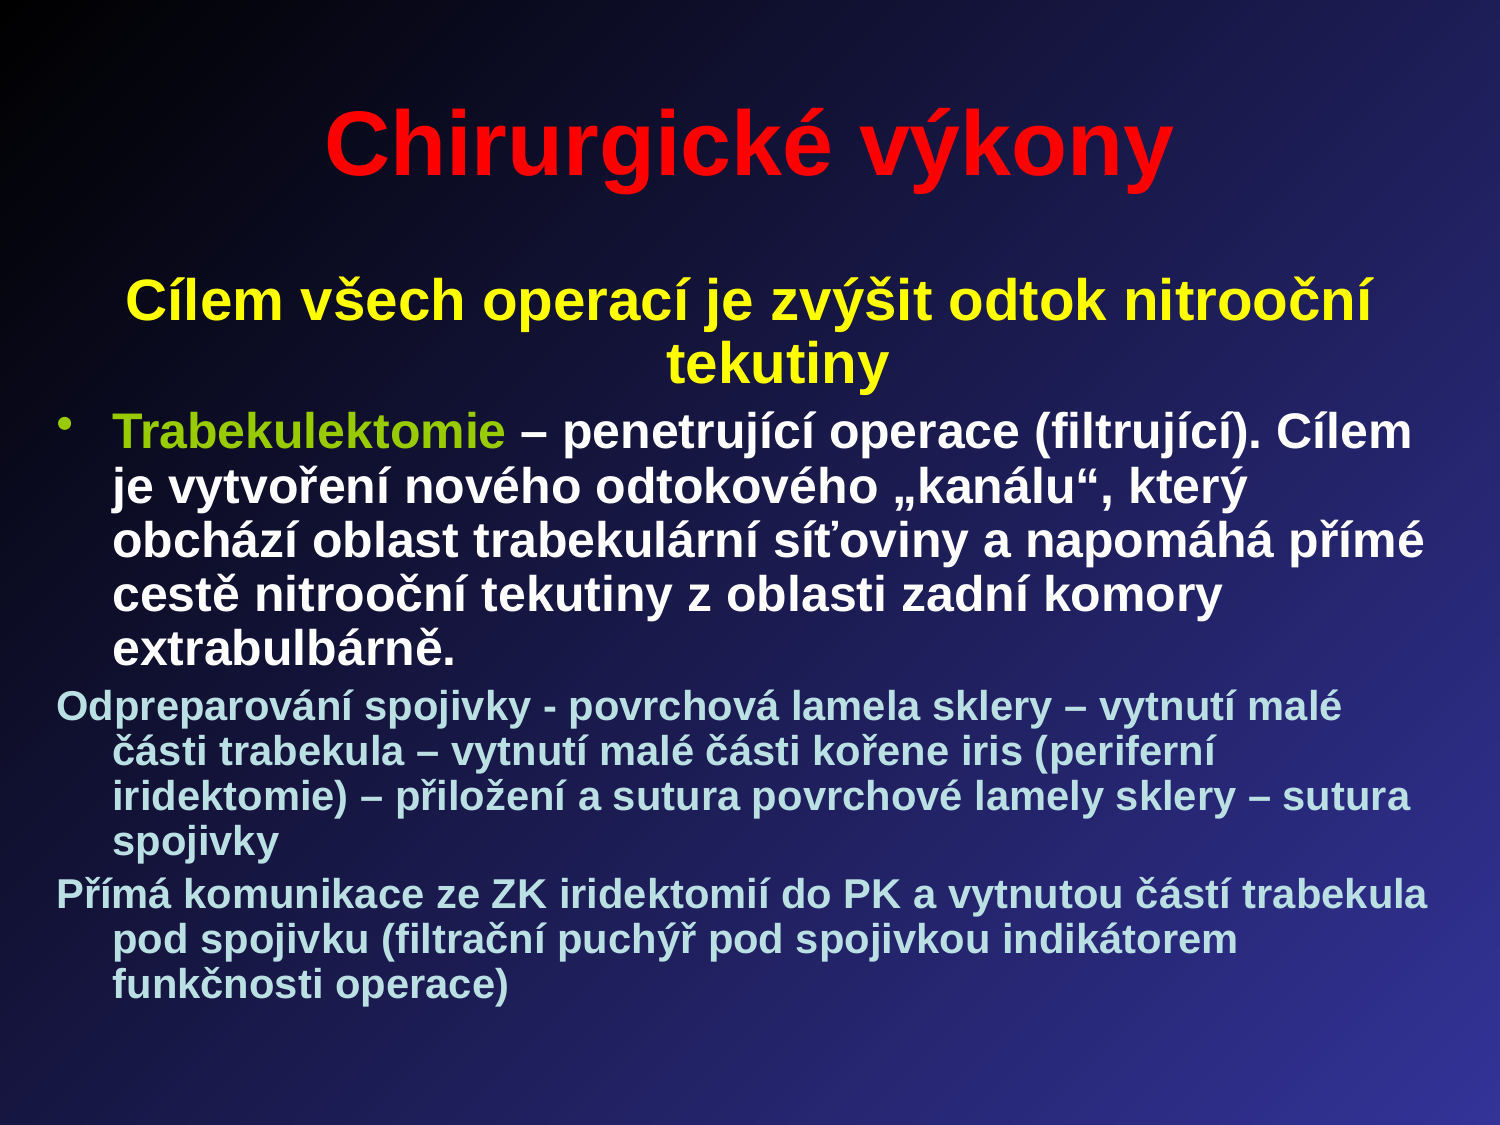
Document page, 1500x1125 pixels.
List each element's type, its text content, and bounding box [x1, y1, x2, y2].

list Cílem všech operací je zvýšit odtok nitrooční tekutiny Trabekulektomie – penetrující operace (filtrující). Cílem je vytvoření nového odtokového „kanálu“, který obchází oblast trabekulární síťoviny a napomáhá přímé cestě nitrooční tekutiny z oblasti zadní komory extrabulbárně. Odpreparování spojivky - povrchová lamela sklery – vytnutí malé části trabekula – vytnutí malé části kořene iris (periferní iridektomie) – přiložení a sutura povrchové lamely sklery – sutura spojivky Přímá komunikace ze ZK iridektomií do PK a vytnutou částí trabekula pod spojivku (filtrační puchýř pod spojivkou indikátorem funkčnosti operace) [40, 262, 1460, 1083]
title Chirurgické výkony [74, 44, 1426, 233]
